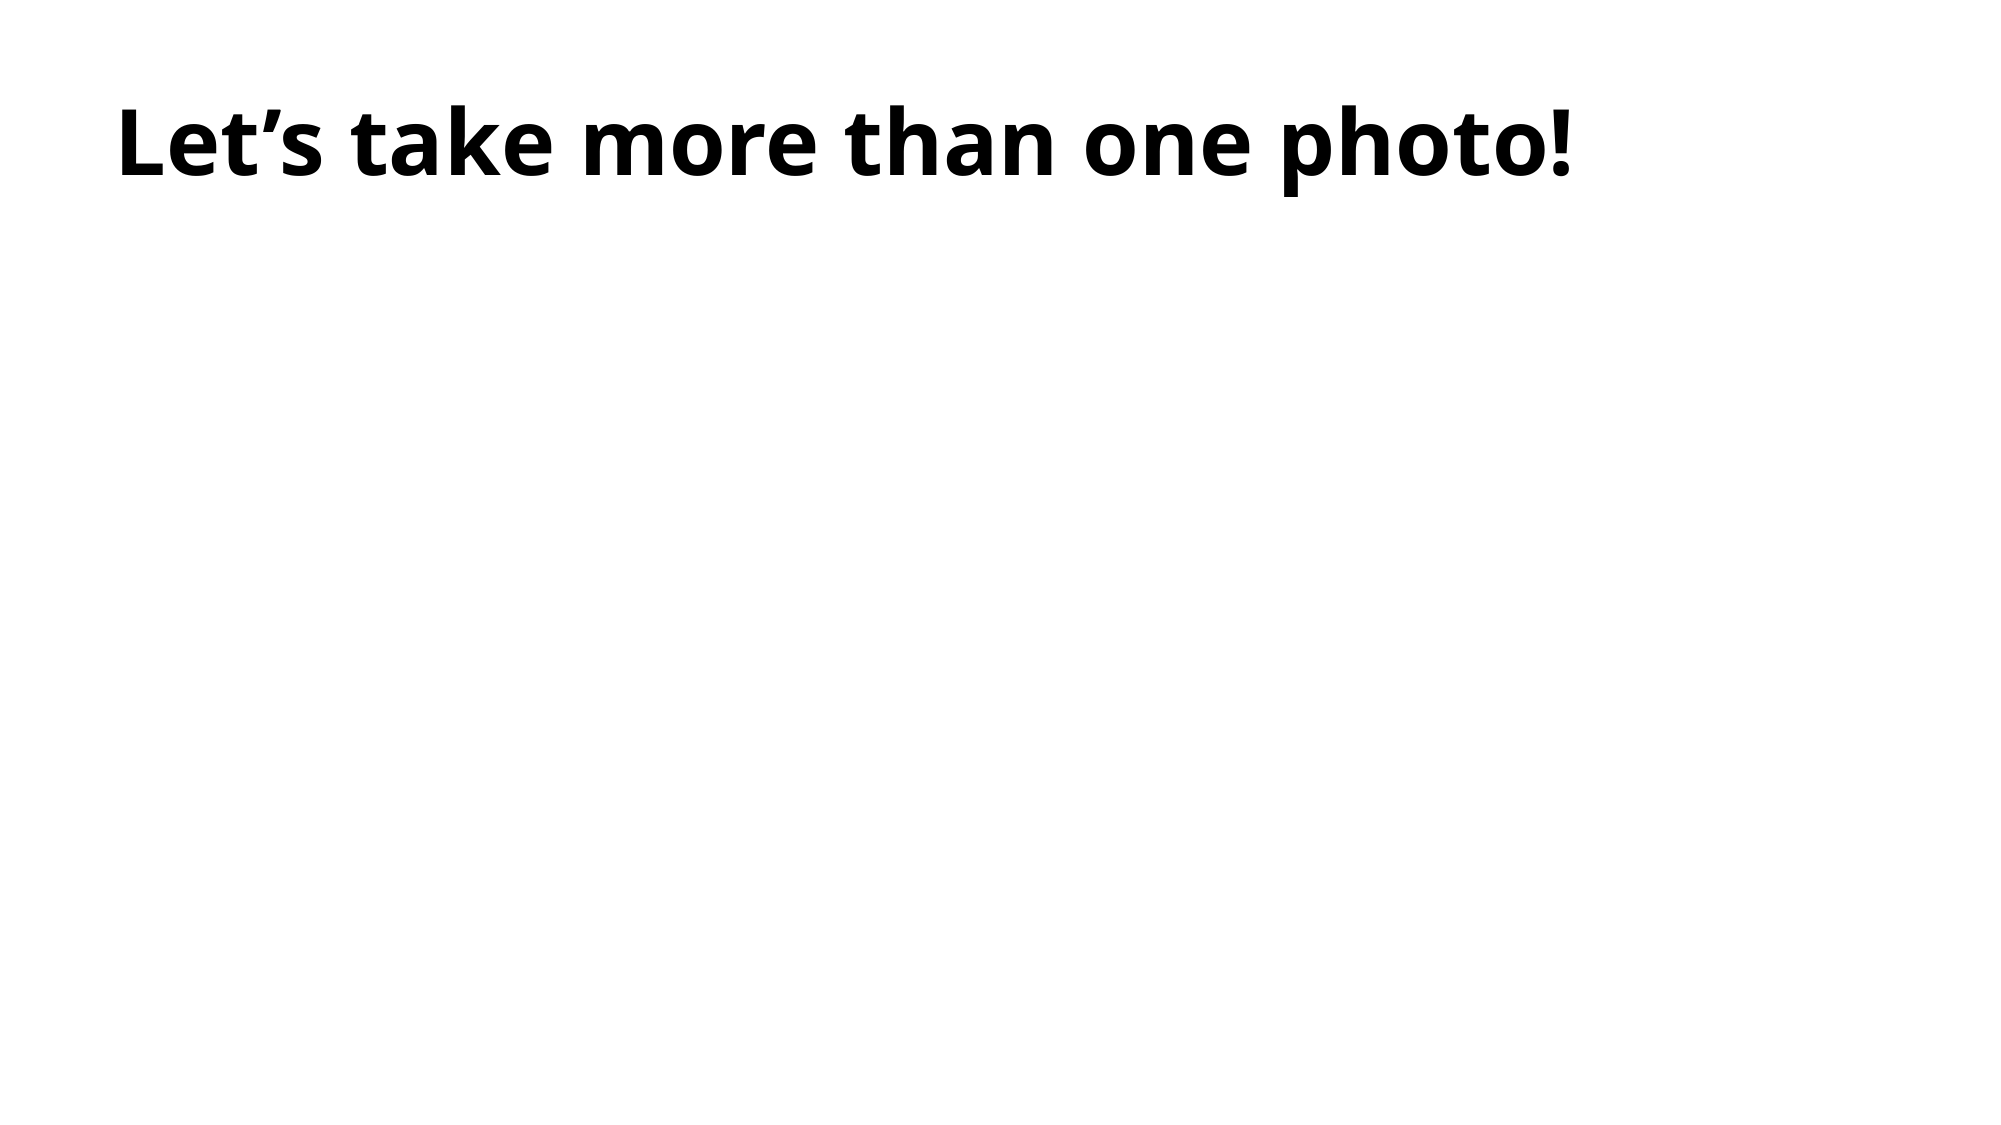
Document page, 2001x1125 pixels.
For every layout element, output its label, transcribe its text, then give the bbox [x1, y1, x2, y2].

title Let’s take more than one photo! [99, 45, 1900, 233]
